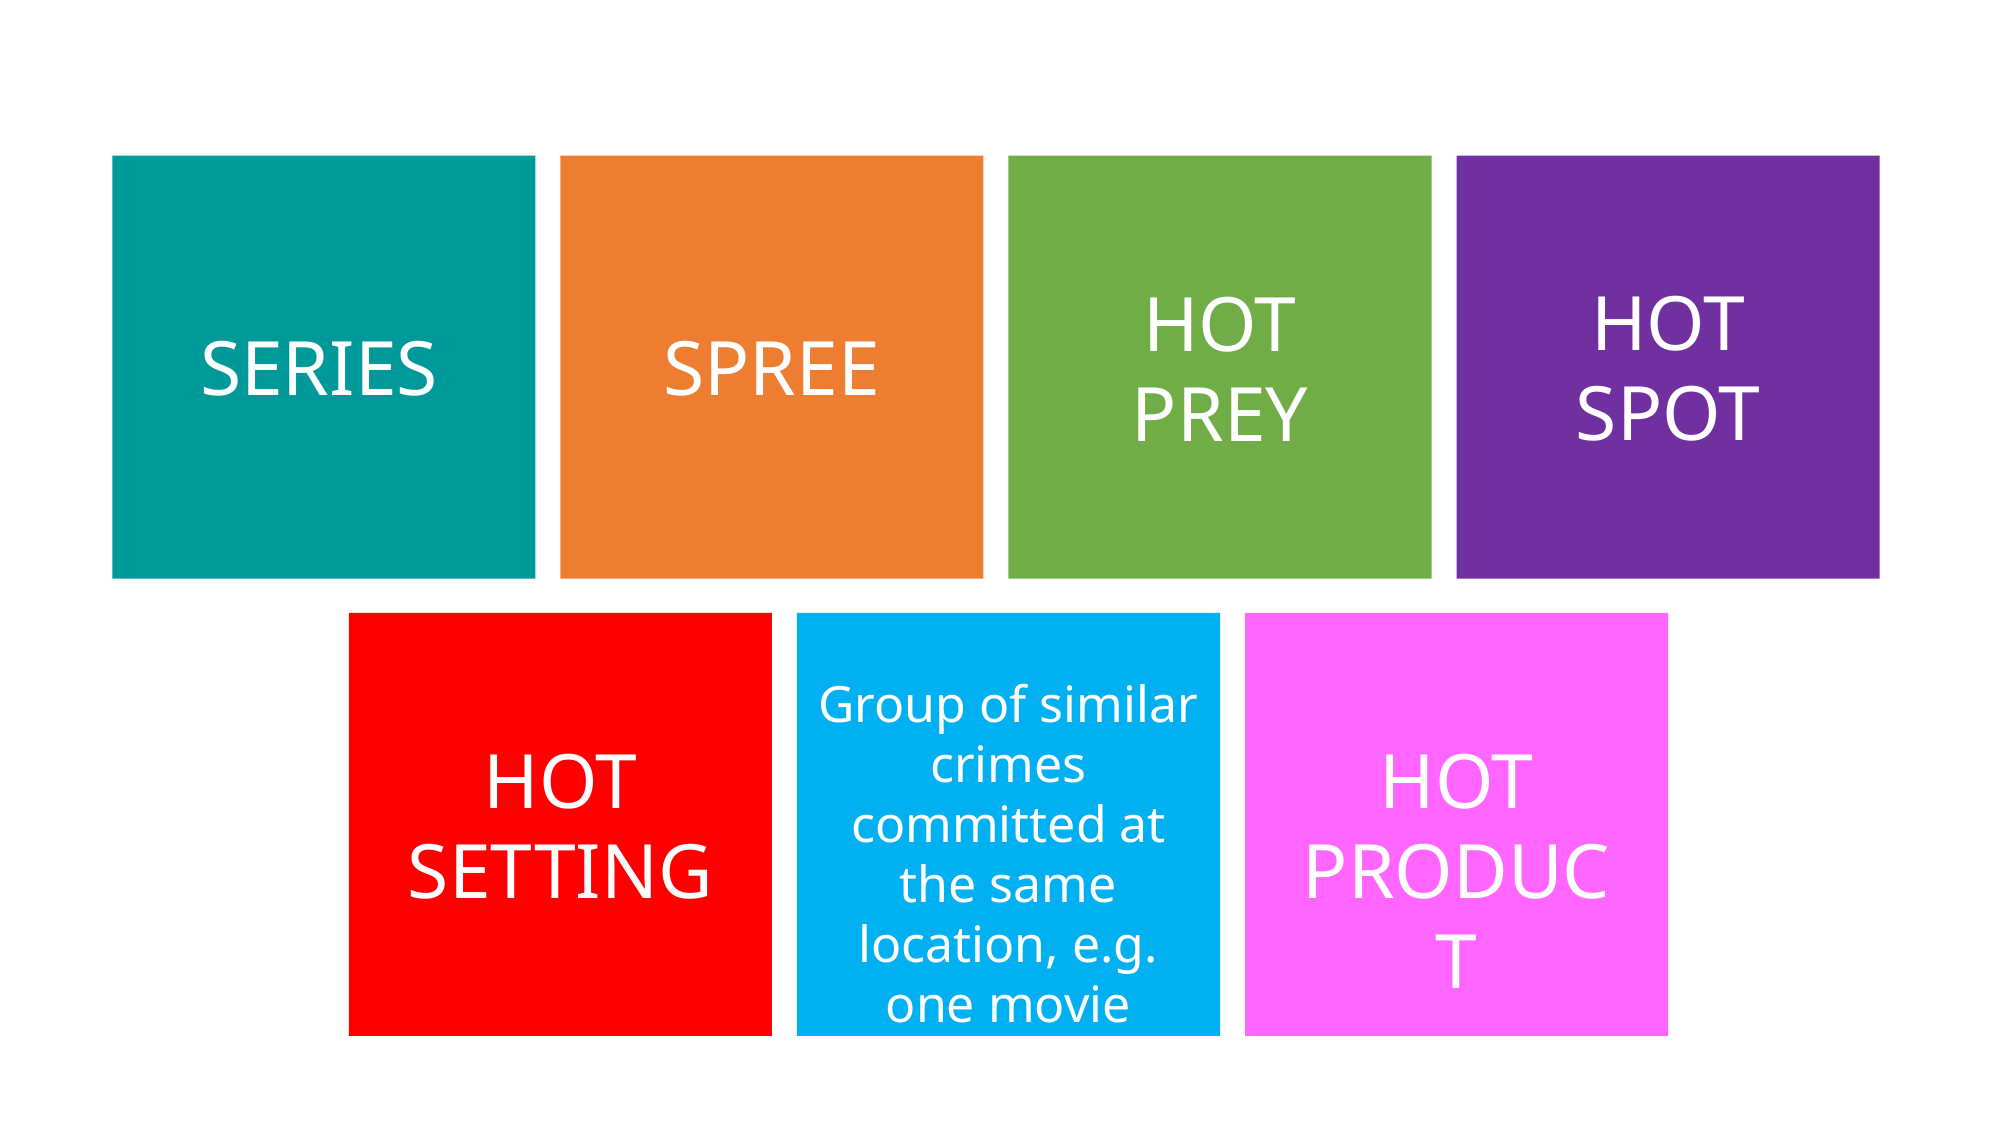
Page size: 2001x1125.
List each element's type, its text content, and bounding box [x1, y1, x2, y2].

text_box [111, 155, 536, 580]
text_box HOT SETTING [384, 725, 737, 921]
text_box SERIES [142, 313, 496, 419]
text_box Group of similar crimes committed at the same location, e.g. one movie theater [802, 665, 1215, 1100]
text_box [1244, 612, 1669, 1037]
text_box SPREE [595, 313, 949, 419]
text_box HOT SPOT [1491, 267, 1845, 463]
text_box HOT PRODUCT [1280, 725, 1633, 1011]
text_box [1456, 155, 1881, 580]
text_box [1007, 155, 1433, 580]
text_box [348, 612, 773, 1037]
text_box [796, 612, 1221, 1037]
text_box [559, 155, 984, 580]
text_box HOT PREY [1043, 269, 1397, 465]
